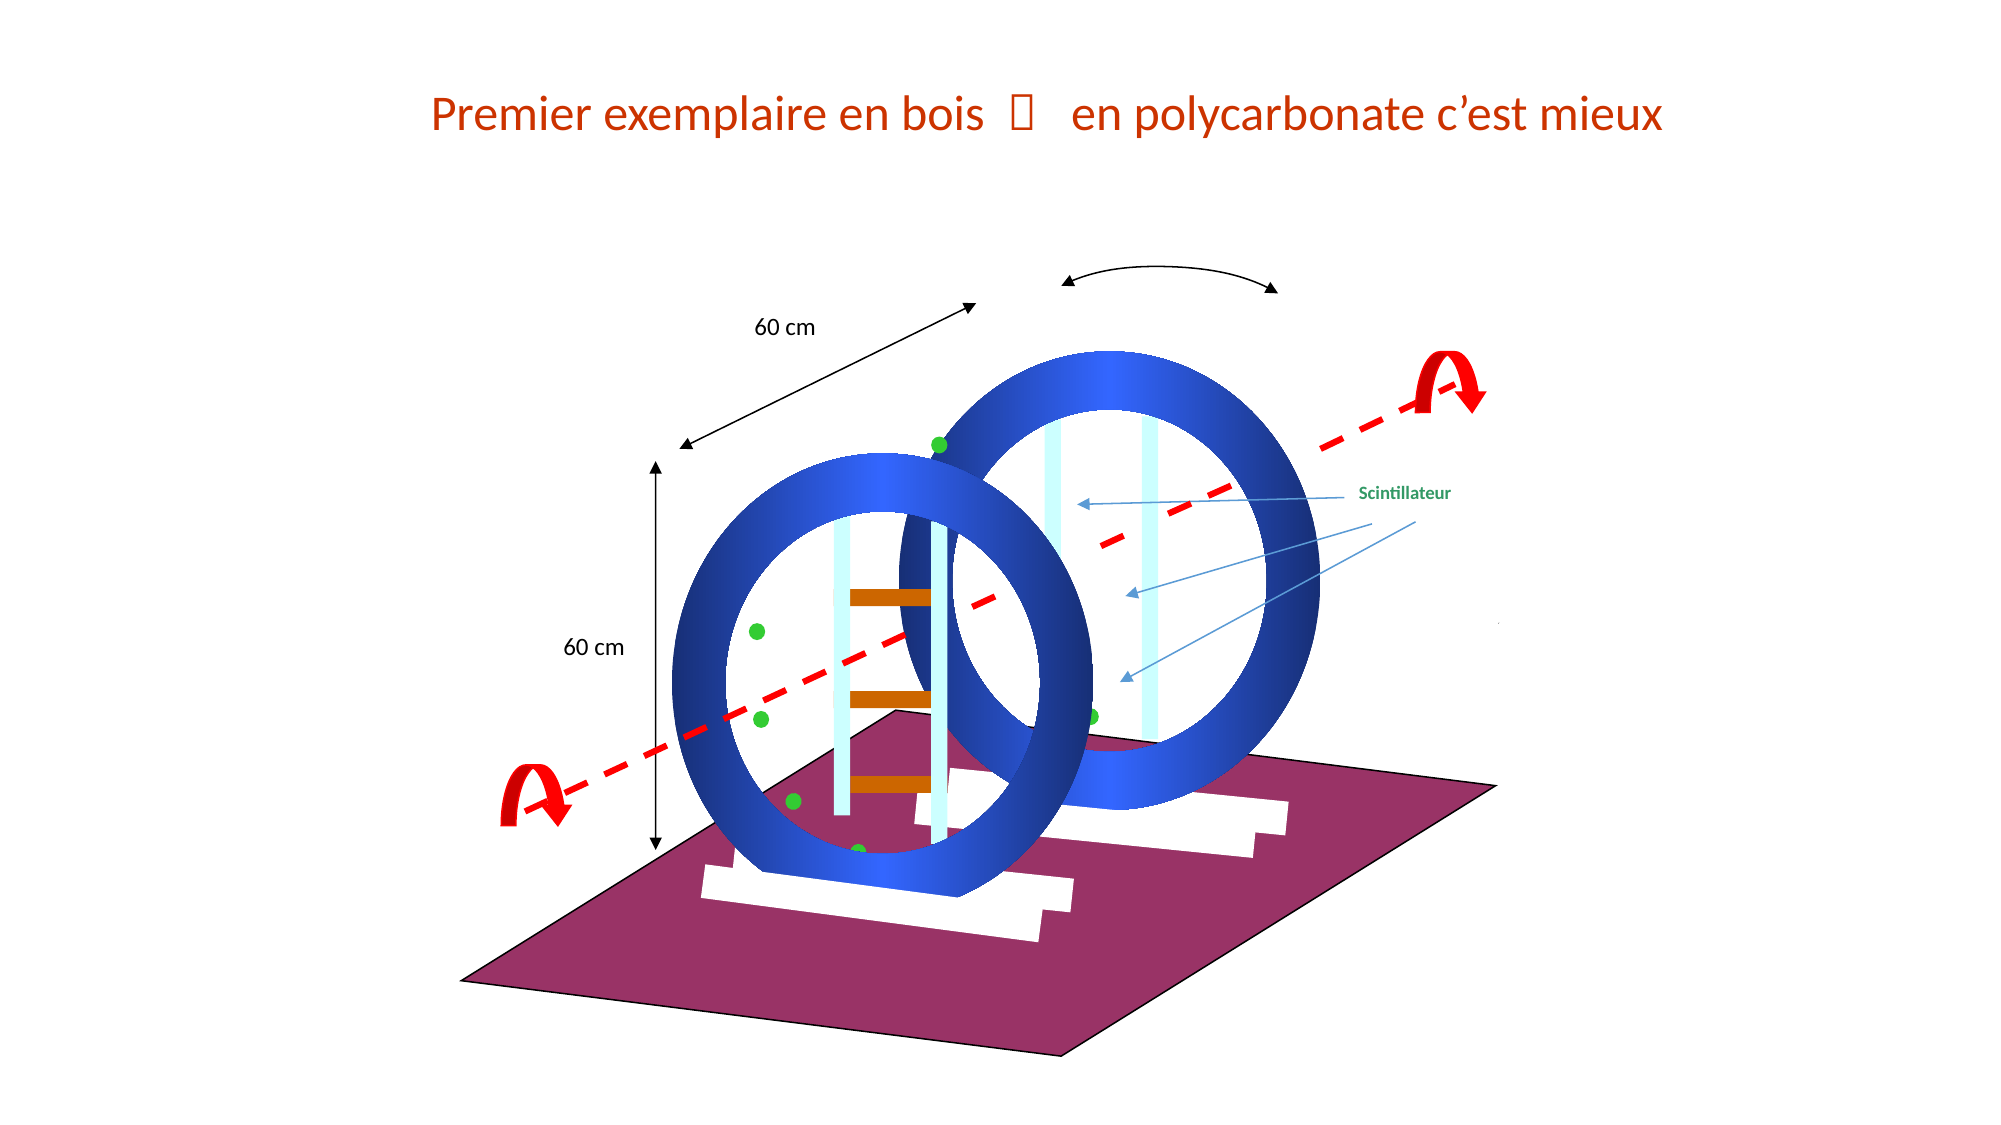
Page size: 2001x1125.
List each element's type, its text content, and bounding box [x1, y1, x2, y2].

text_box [477, 266, 1523, 1045]
text_box Premier exemplaire en bois  en polycarbonate c’est mieux [416, 72, 1690, 148]
